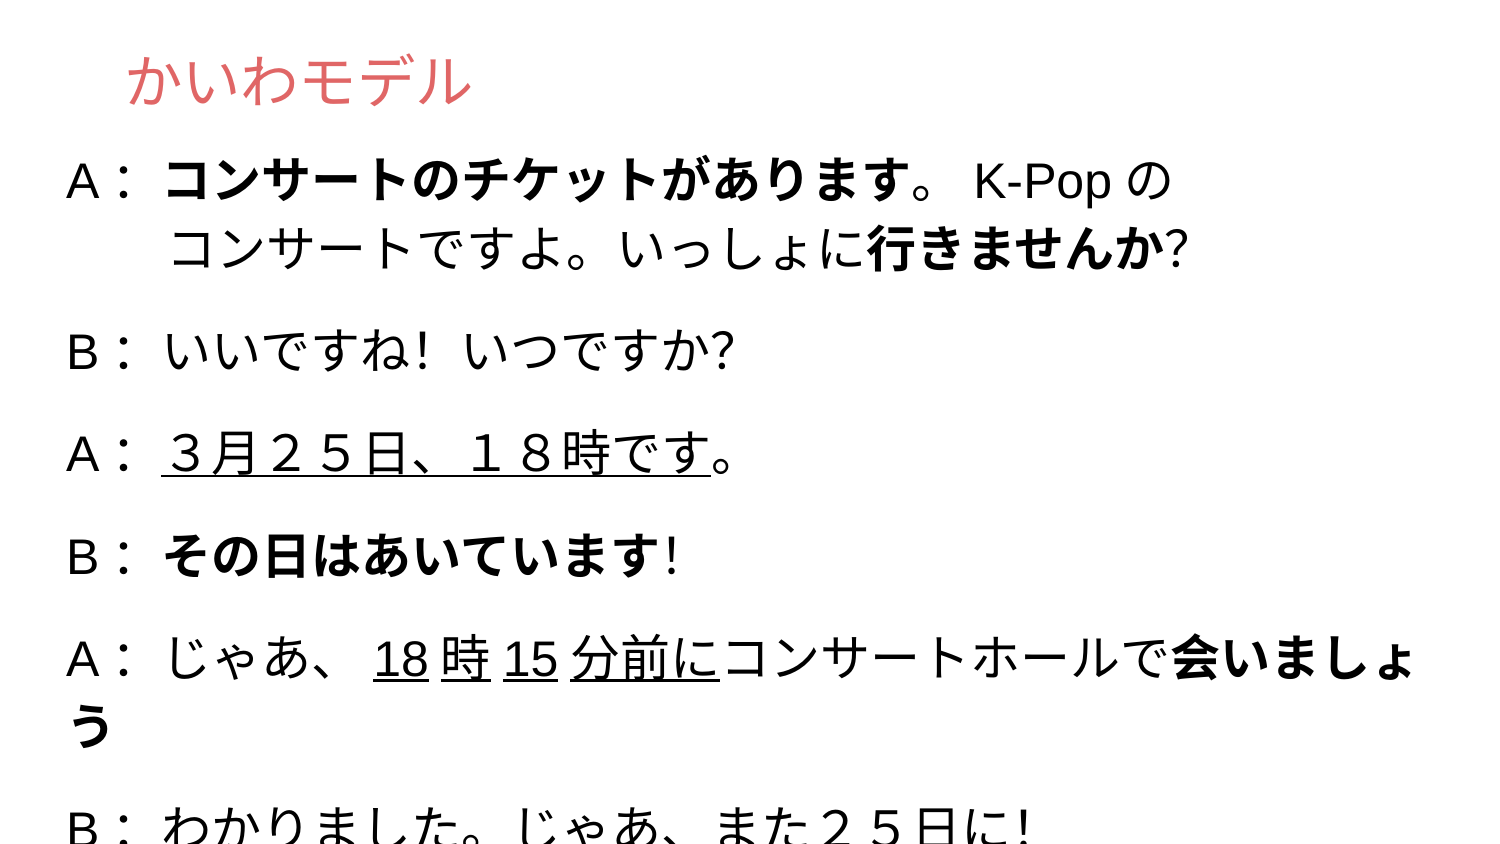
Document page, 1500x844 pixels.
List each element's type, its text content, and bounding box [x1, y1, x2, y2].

title かいわモデル [51, 30, 1449, 124]
list A：コンサートのチケットがあります。K-Popの コンサートですよ。いっしょに行きませんか？ B：いいですね！いつですか？ A：３月２５日、１８時です。 B：その日はあいています！ A：じゃあ、18時15分前にコンサートホールで会いましょう B：わかりました。じゃあ、また２５日に！ [51, 124, 1449, 824]
